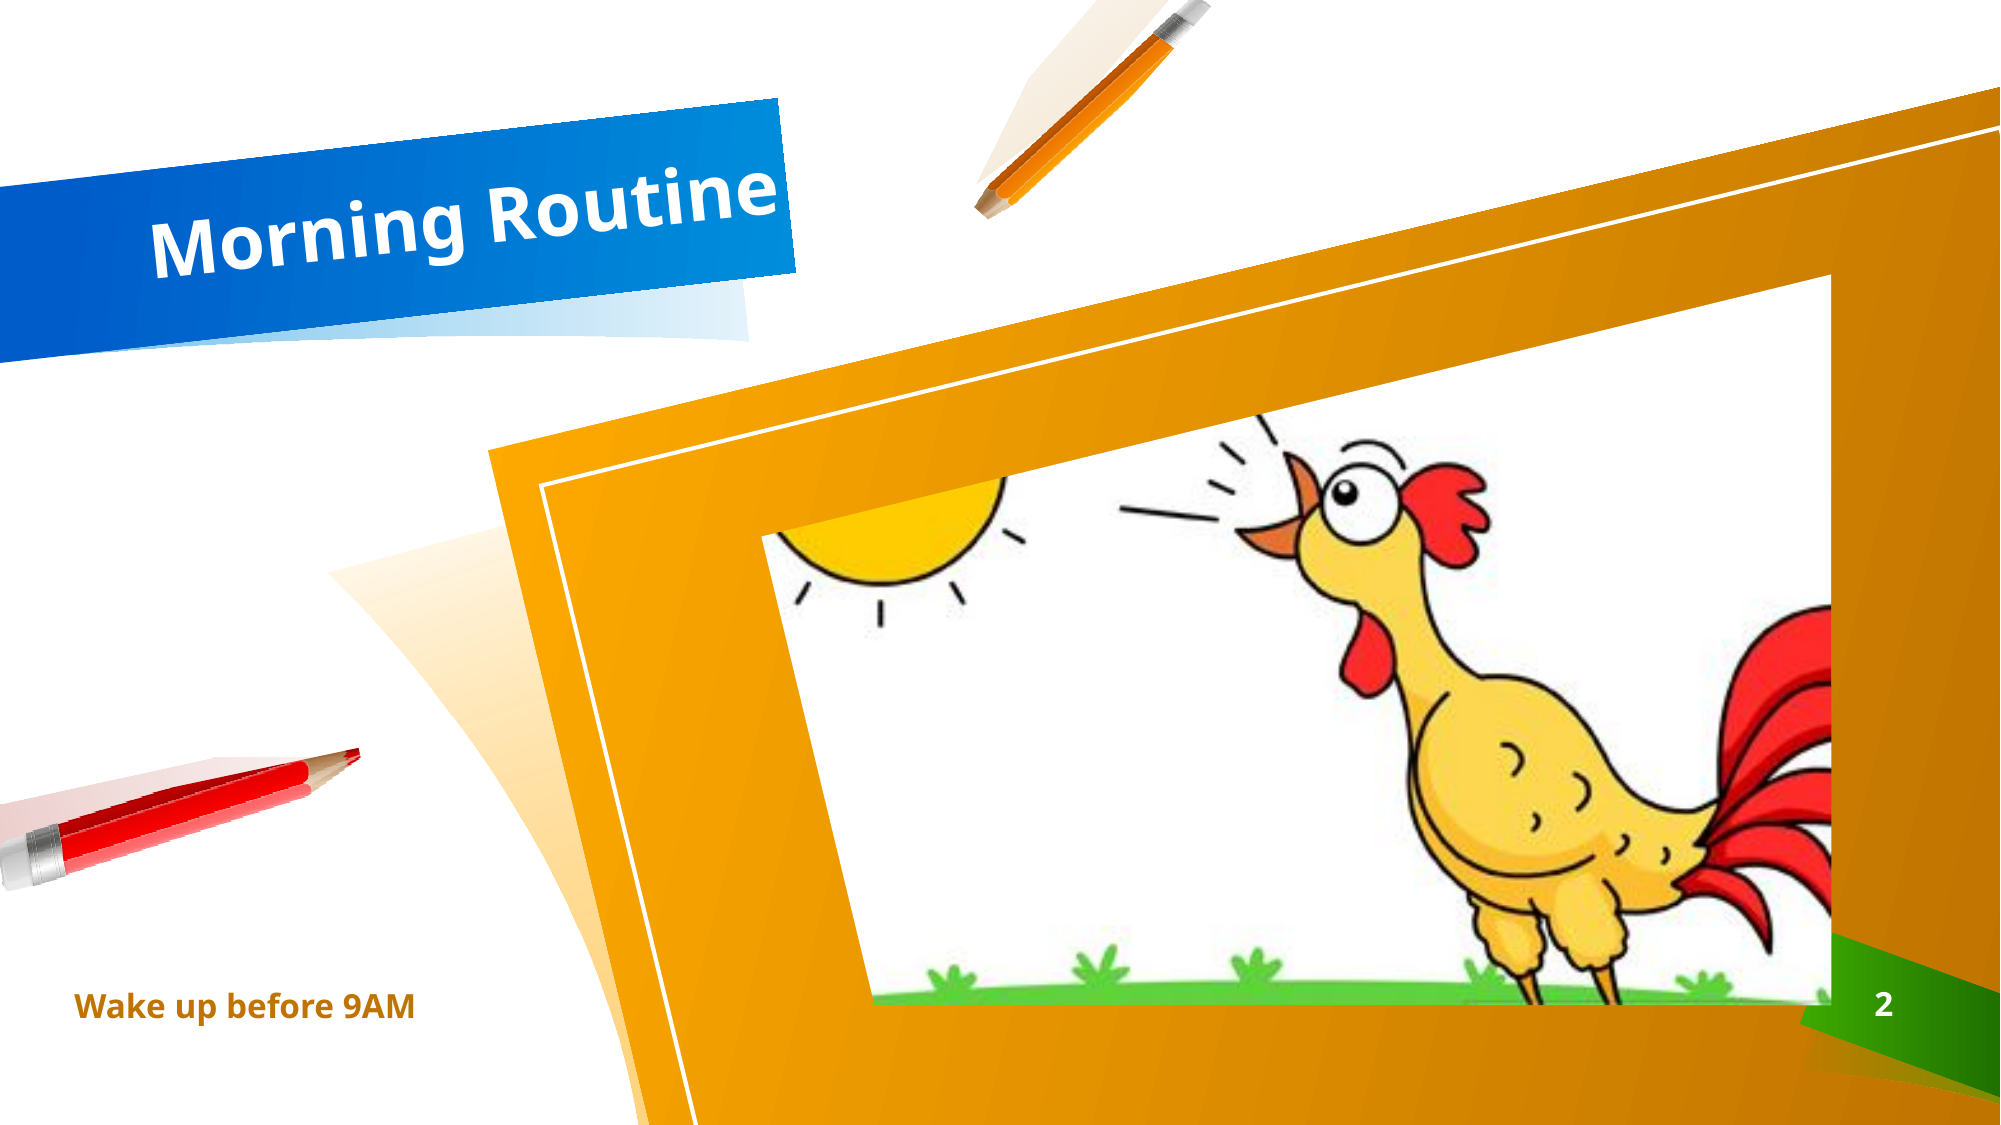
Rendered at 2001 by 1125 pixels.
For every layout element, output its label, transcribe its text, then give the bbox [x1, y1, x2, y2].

picture [956, 0, 1217, 237]
picture [761, 274, 1832, 1006]
slide_number 2 [1831, 975, 1937, 1036]
footer Wake up before 9AM [74, 975, 508, 1036]
picture [0, 747, 373, 894]
title Morning Routine [127, 129, 803, 314]
